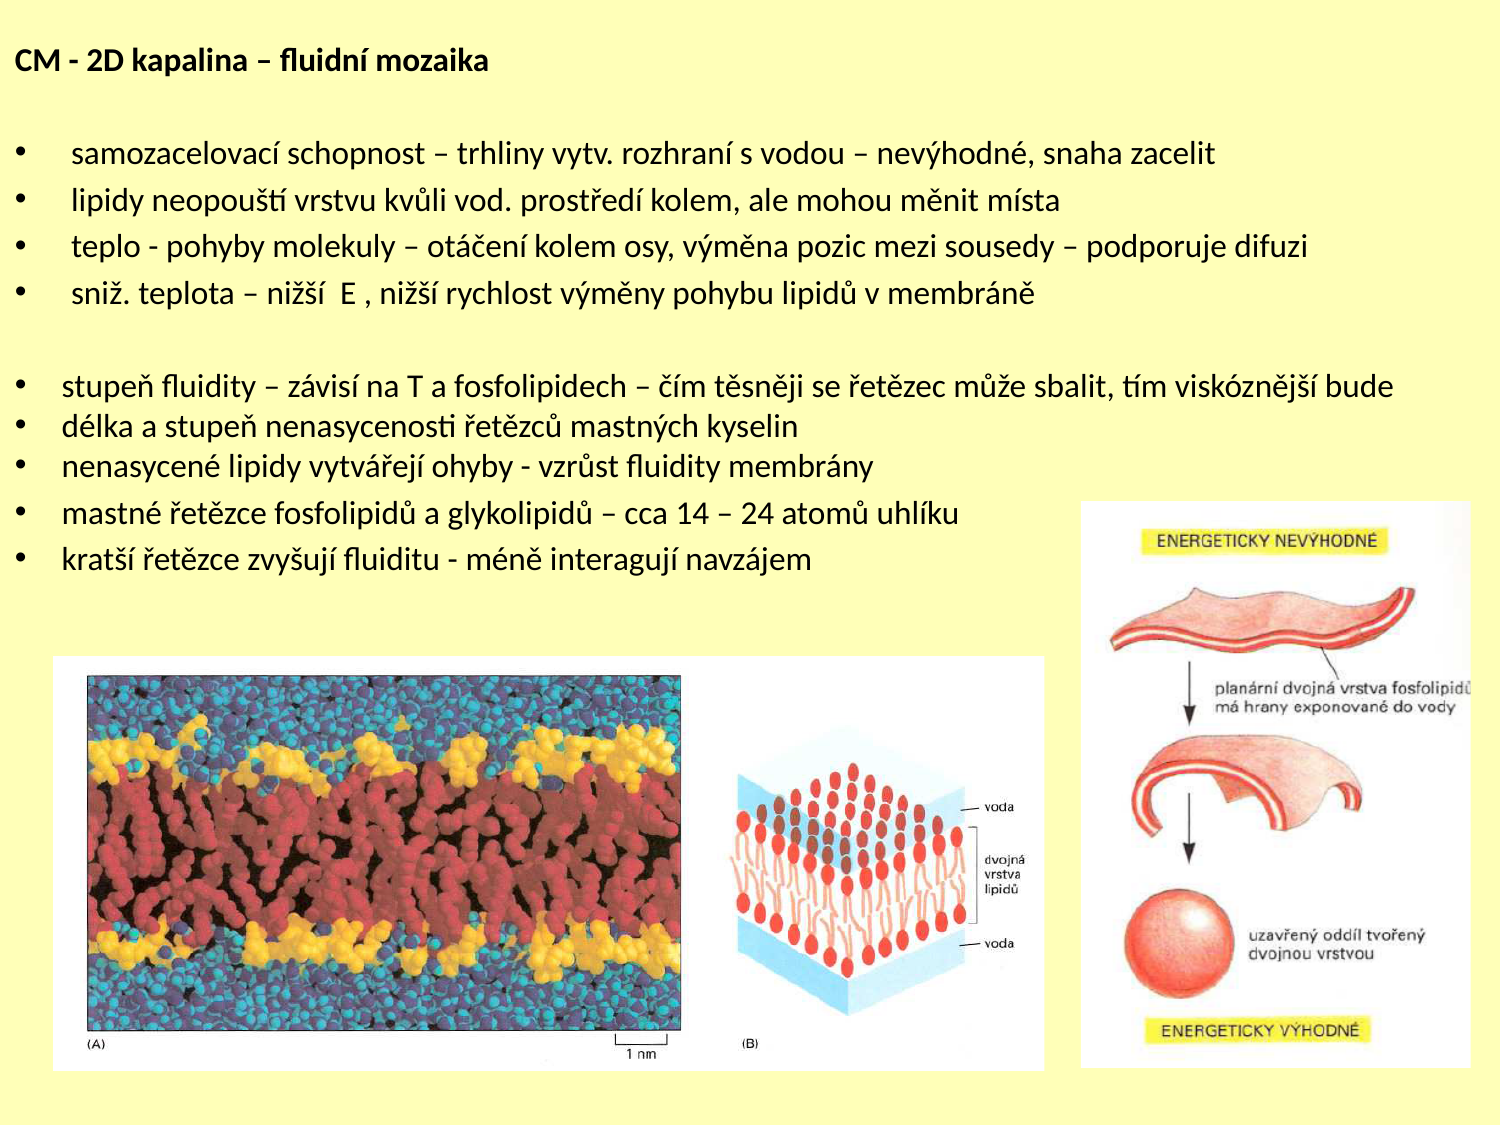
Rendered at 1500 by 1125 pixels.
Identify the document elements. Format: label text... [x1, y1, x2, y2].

picture [1080, 501, 1471, 1068]
picture [52, 656, 1045, 1071]
text_box CM - 2D kapalina – fluidní mozaika samozacelovací schopnost – trhliny vytv. rozhraní s vodou – nevýhodné, snaha zacelit lipidy neopouští vrstvu kvůli vod. prostředí kolem, ale mohou měnit místa teplo - pohyby molekuly – otáčení kolem osy, výměna pozic mezi sousedy – podporuje difuzi sniž. teplota – nižší E , nižší rychlost výměny pohybu lipidů v membráně stupeň fluidity – závisí na T a fosfolipidech – čím těsněji se řetězec může sbalit, tím viskóznější bude délka a stupeň nenasycenosti řetězců mastných kyselin nenasycené lipidy vytvářejí ohyby - vzrůst fluidity membrány mastné řetězce fosfolipidů a glykolipidů – cca 14 – 24 atomů uhlíku kratší řetězce zvyšují fluiditu - méně interagují navzájem [0, 30, 1500, 632]
